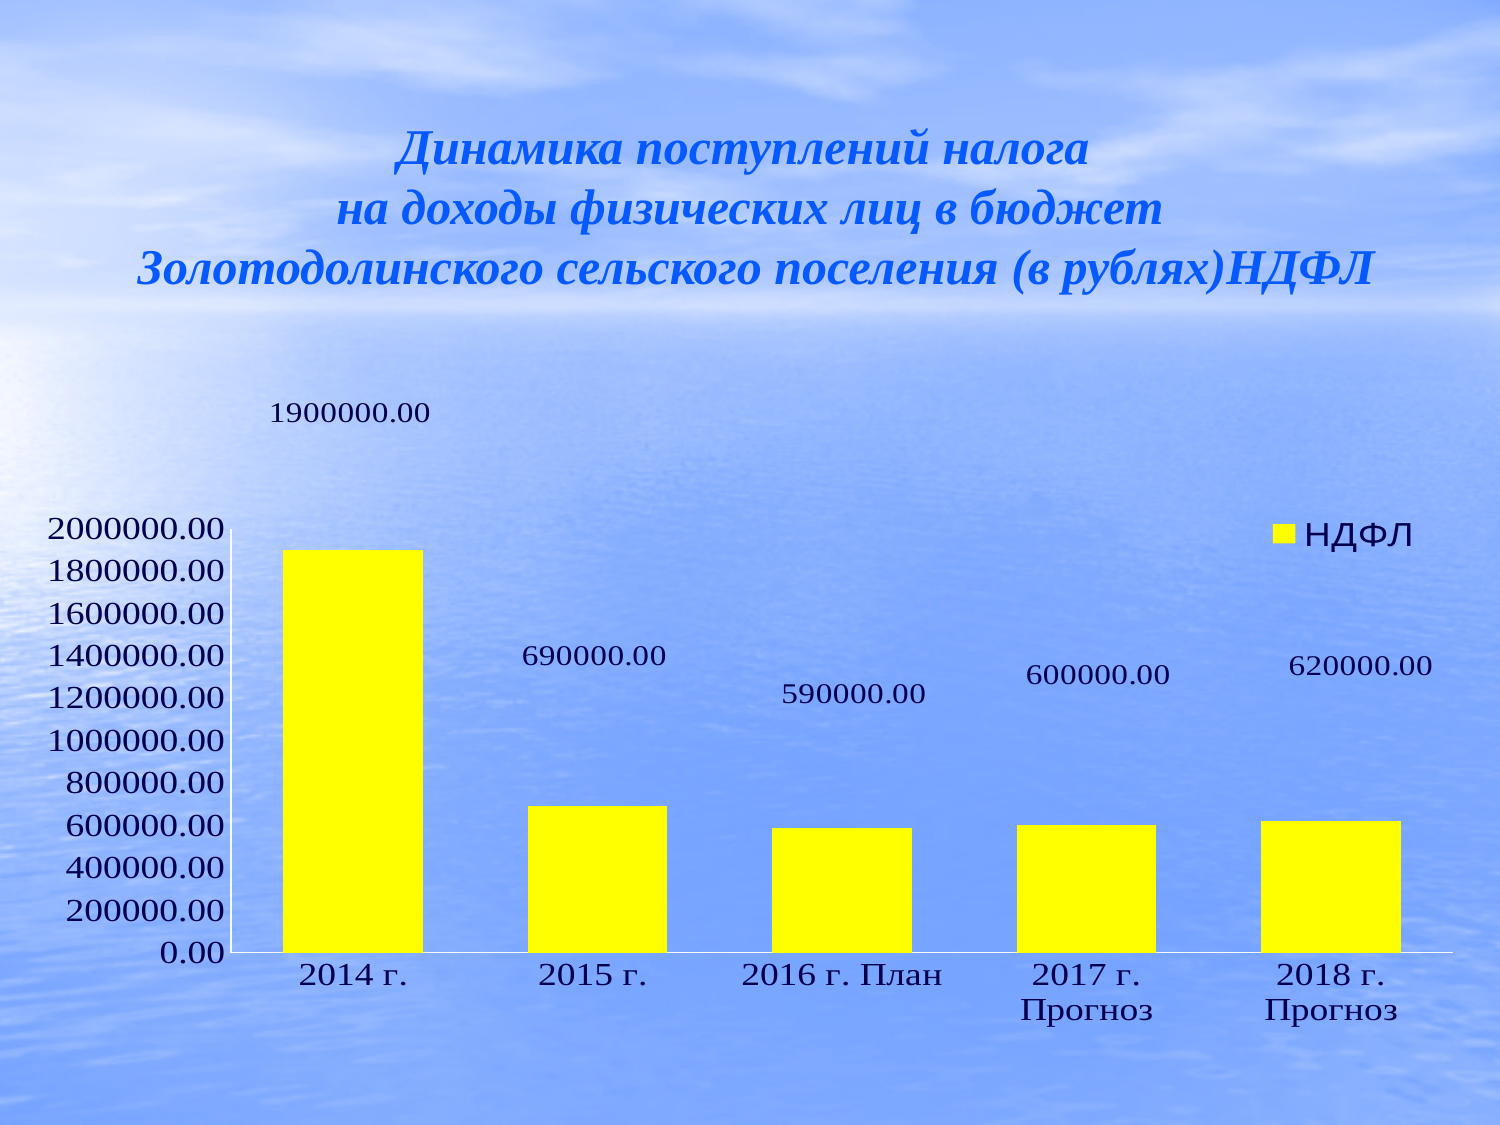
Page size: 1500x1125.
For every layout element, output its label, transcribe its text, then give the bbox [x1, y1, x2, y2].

chart [17, 396, 1483, 1107]
title Динамика поступлений налога на доходы физических лиц в бюджет Золотодолинского сельского поселения (в рублях)НДФЛ [74, 46, 1426, 362]
